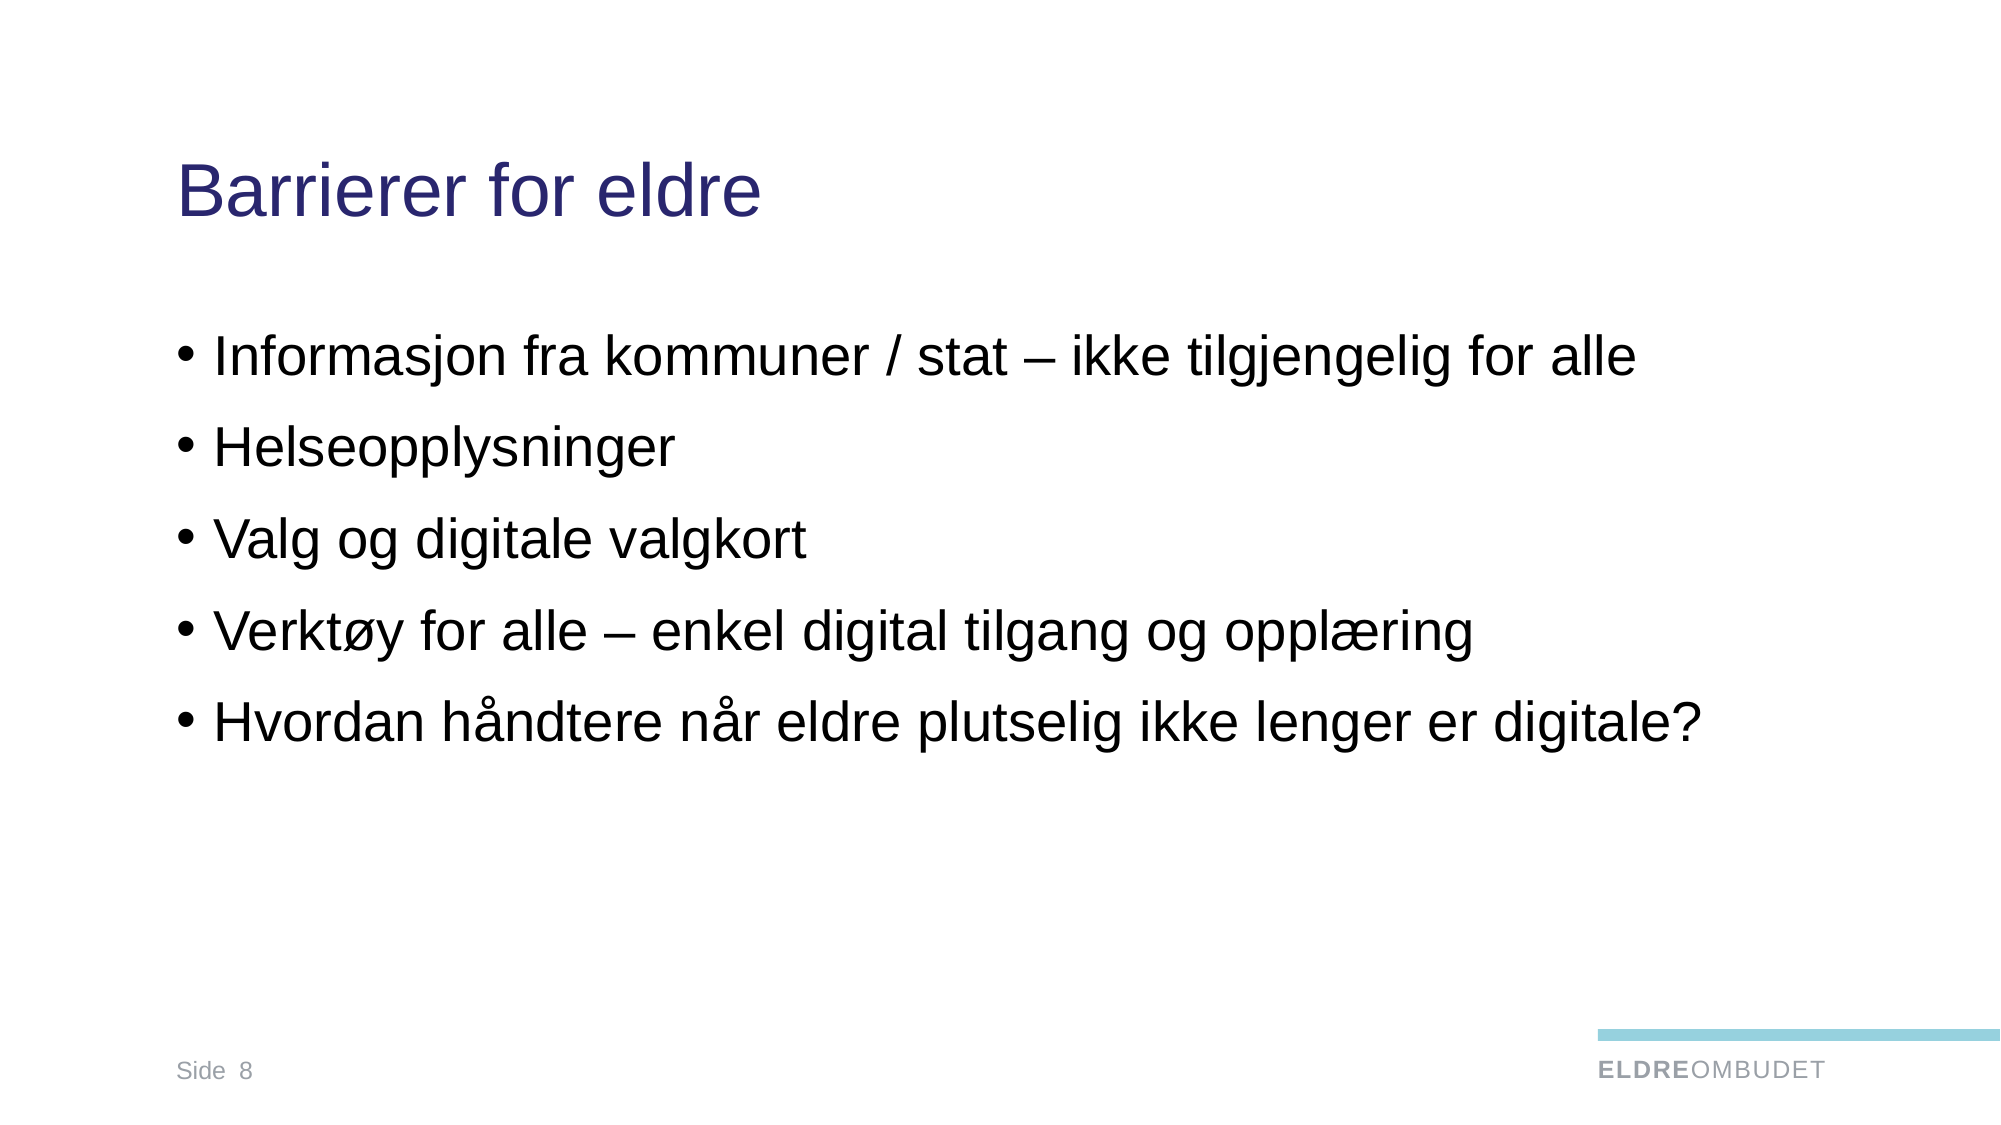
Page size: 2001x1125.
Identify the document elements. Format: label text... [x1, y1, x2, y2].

list Informasjon fra kommuner / stat – ikke tilgjengelig for alle Helseopplysninger Valg og digitale valgkort Verktøy for alle – enkel digital tilgang og opplæring Hvordan håndtere når eldre plutselig ikke lenger er digitale? [176, 257, 1824, 1022]
slide_number 8 [239, 1054, 372, 1125]
title Barrierer for eldre [176, 40, 1824, 233]
footer Side [176, 1054, 239, 1125]
